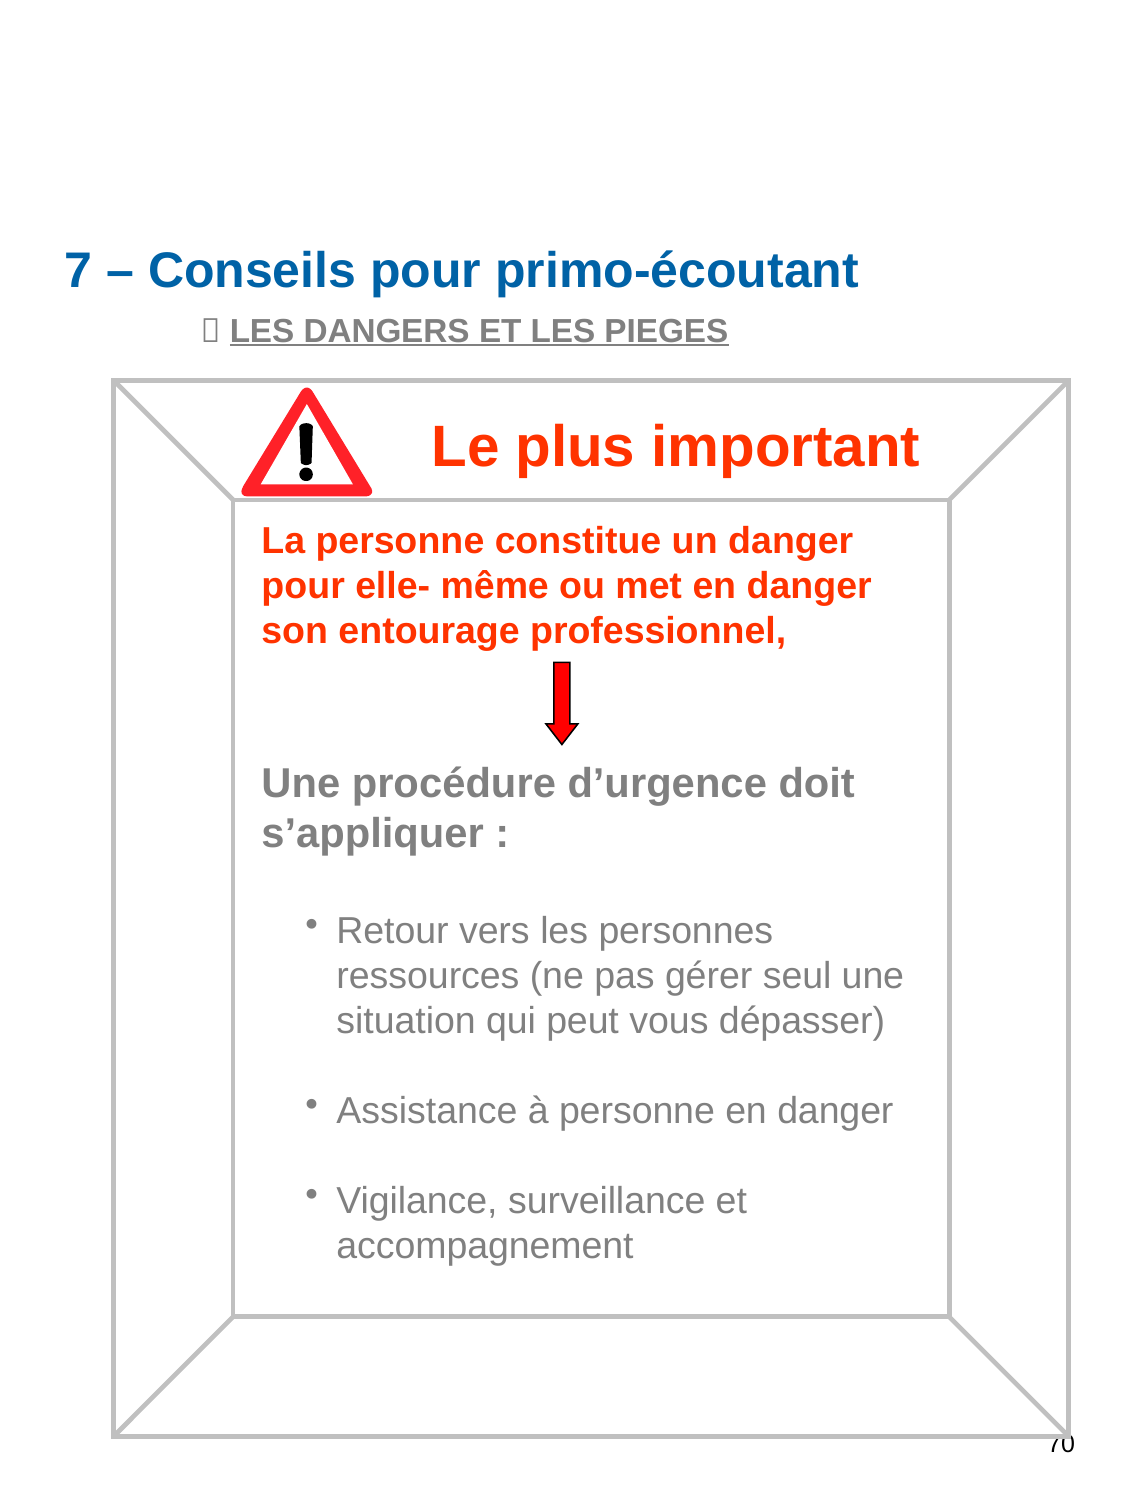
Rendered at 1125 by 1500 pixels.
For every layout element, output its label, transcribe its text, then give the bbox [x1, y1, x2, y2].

text_box [546, 662, 578, 745]
text_box  LES DANGERS ET LES PIEGES [56, 301, 1102, 357]
text_box La personne constitue un danger pour elle- même ou met en danger son entourage professionnel, Une procédure d’urgence doit s’appliquer : Retour vers les personnes ressources (ne pas gérer seul une situation qui peut vous dépasser) Assistance à personne en danger Vigilance, surveillance et accompagnement [246, 508, 950, 1274]
text_box Le plus important [380, 400, 988, 485]
text_box  VOS PARTENAIRES PROFESSIONNELS DE SANTE [116, 381, 1067, 499]
picture [238, 385, 376, 497]
text_box [113, 380, 1069, 1437]
text_box 7 – Conseils pour primo-écoutant [49, 229, 1100, 305]
slide_number 70 [1032, 1419, 1125, 1500]
